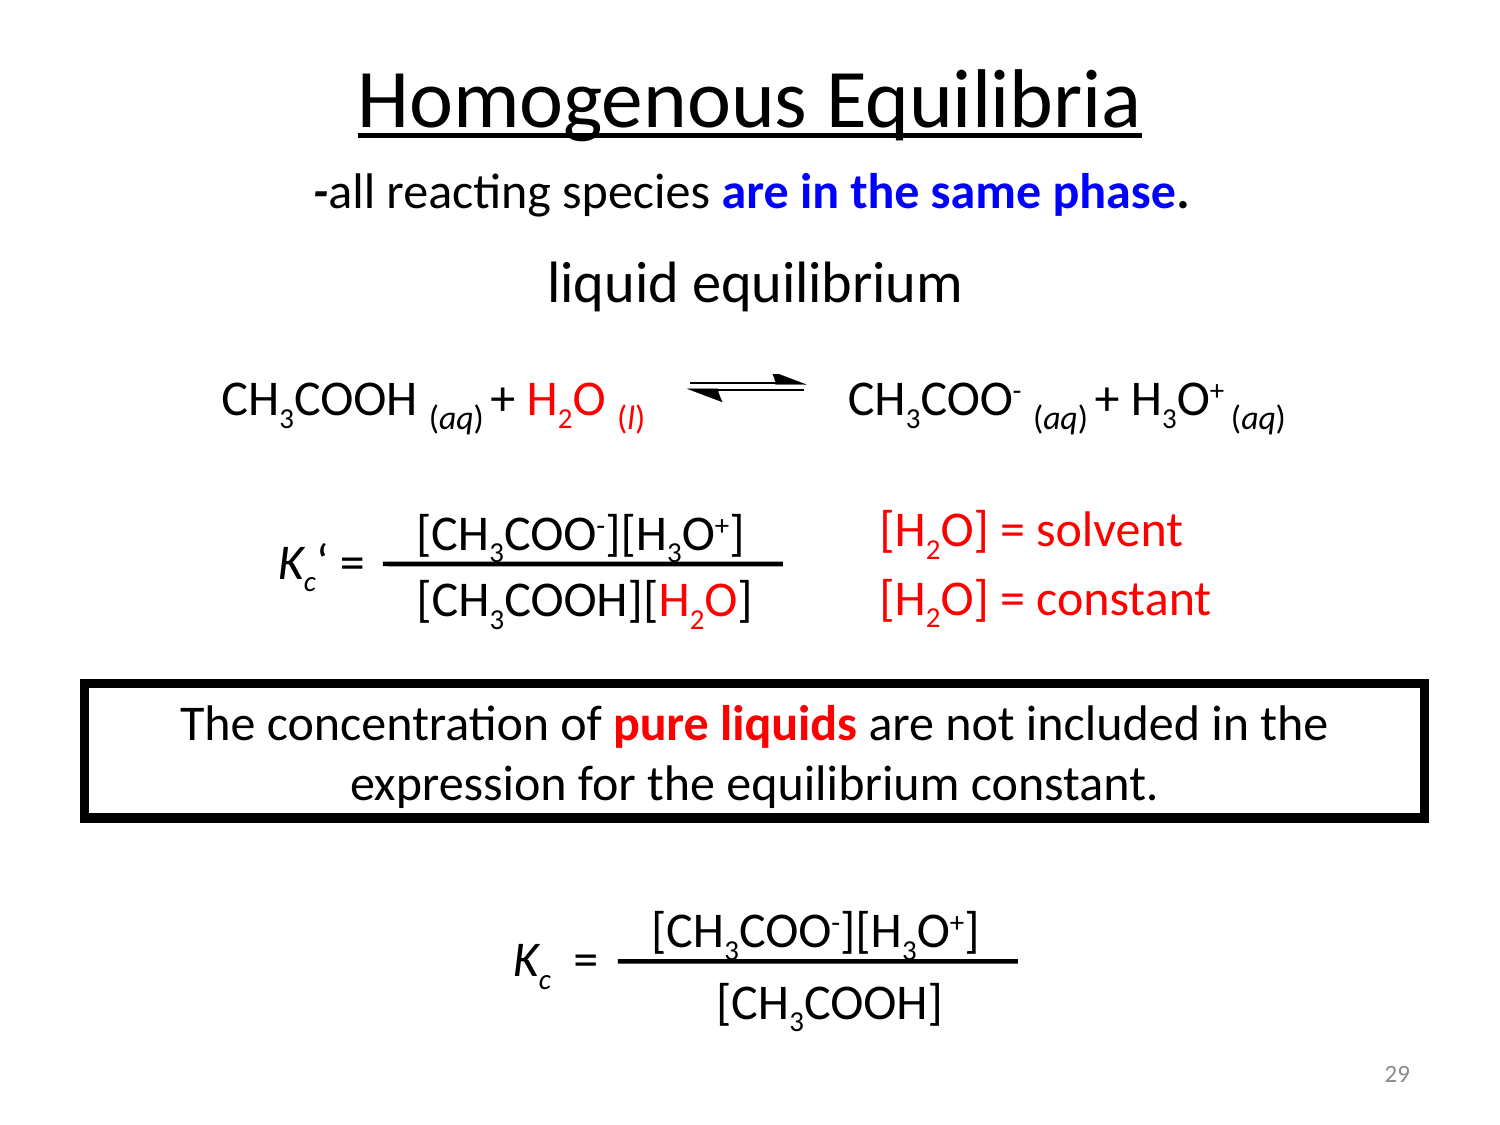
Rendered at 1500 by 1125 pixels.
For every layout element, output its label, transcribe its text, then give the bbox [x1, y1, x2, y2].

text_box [179, 349, 1329, 426]
text_box -all reacting species are in the same phase. [298, 151, 1254, 227]
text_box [261, 492, 784, 636]
text_box Homogenous Equilibria [74, 0, 1425, 188]
text_box The concentration of pure liquids are not included in the expression for the equilibrium constant. [84, 683, 1425, 819]
text_box liquid equilibrium [532, 237, 978, 322]
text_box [496, 890, 1019, 1038]
slide_number 29 [1074, 1042, 1425, 1103]
text_box [H2O] = solvent [H2O] = constant [864, 489, 1227, 641]
